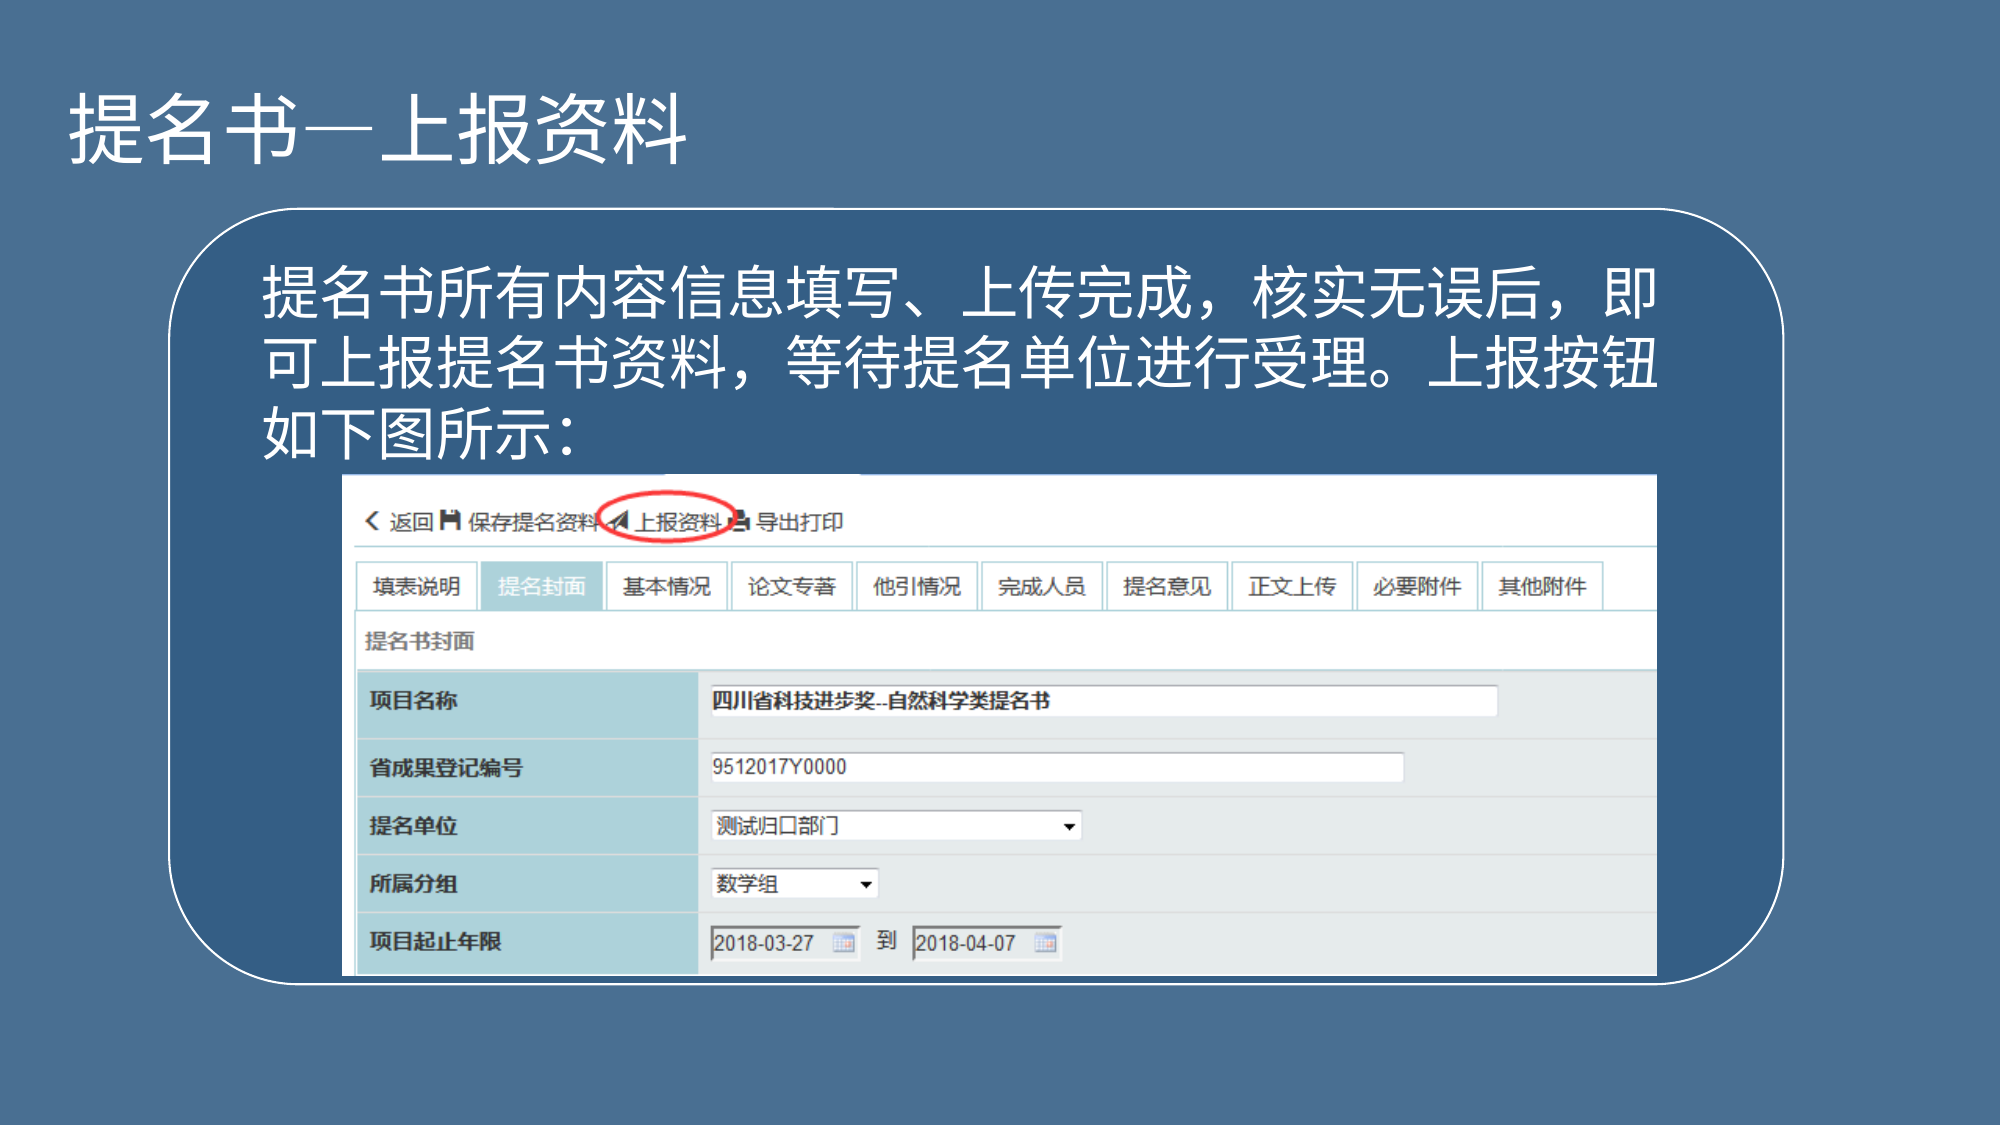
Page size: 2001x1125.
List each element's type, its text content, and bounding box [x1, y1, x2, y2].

text_box 提名书所有内容信息填写、上传完成，核实无误后，即可上报提名书资料，等待提名单位进行受理。上报按钮如下图所示： [241, 246, 1688, 477]
picture [342, 474, 1657, 976]
text_box 提名书—上报资料 [47, 70, 925, 184]
